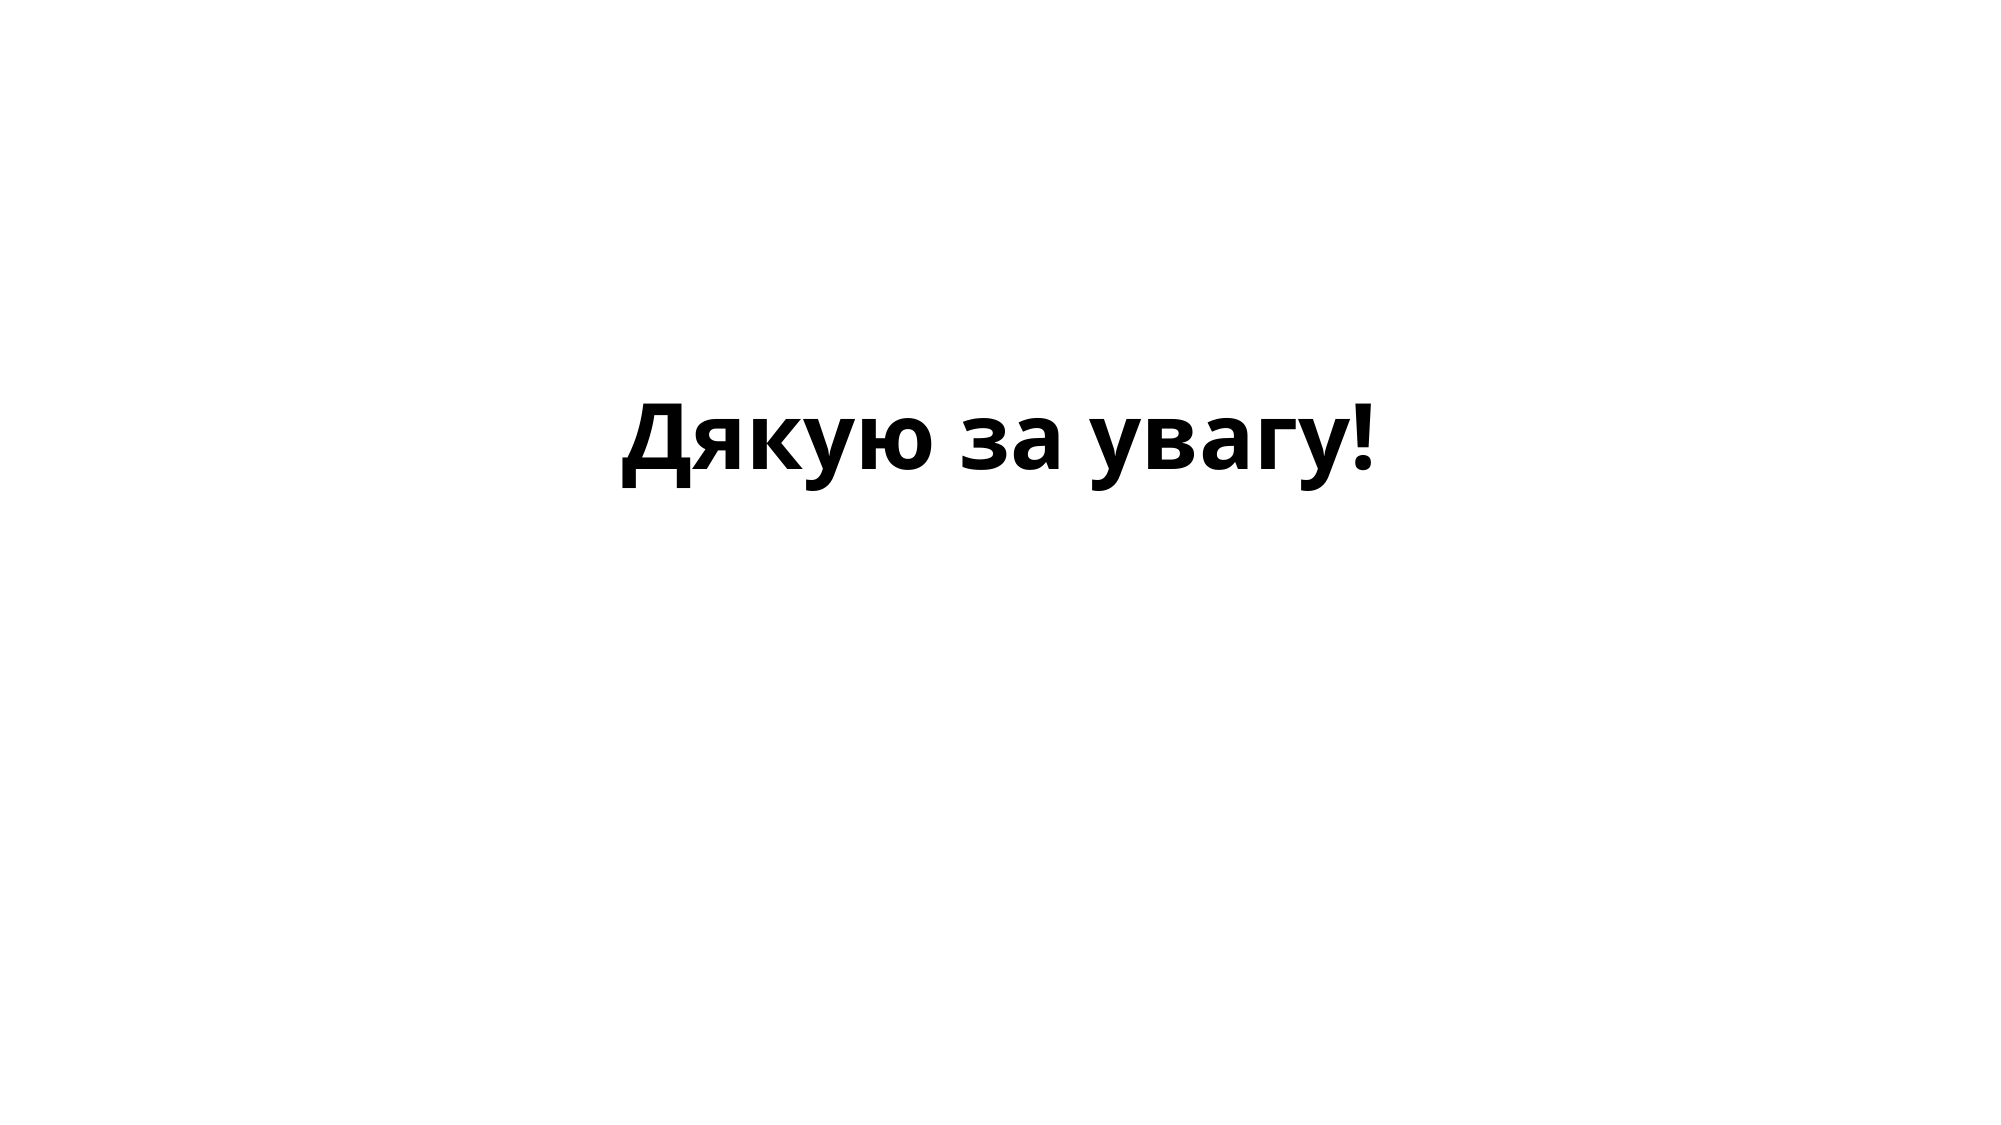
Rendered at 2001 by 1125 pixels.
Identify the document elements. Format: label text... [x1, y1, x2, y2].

title Дякую за увагу! [137, 330, 1863, 549]
